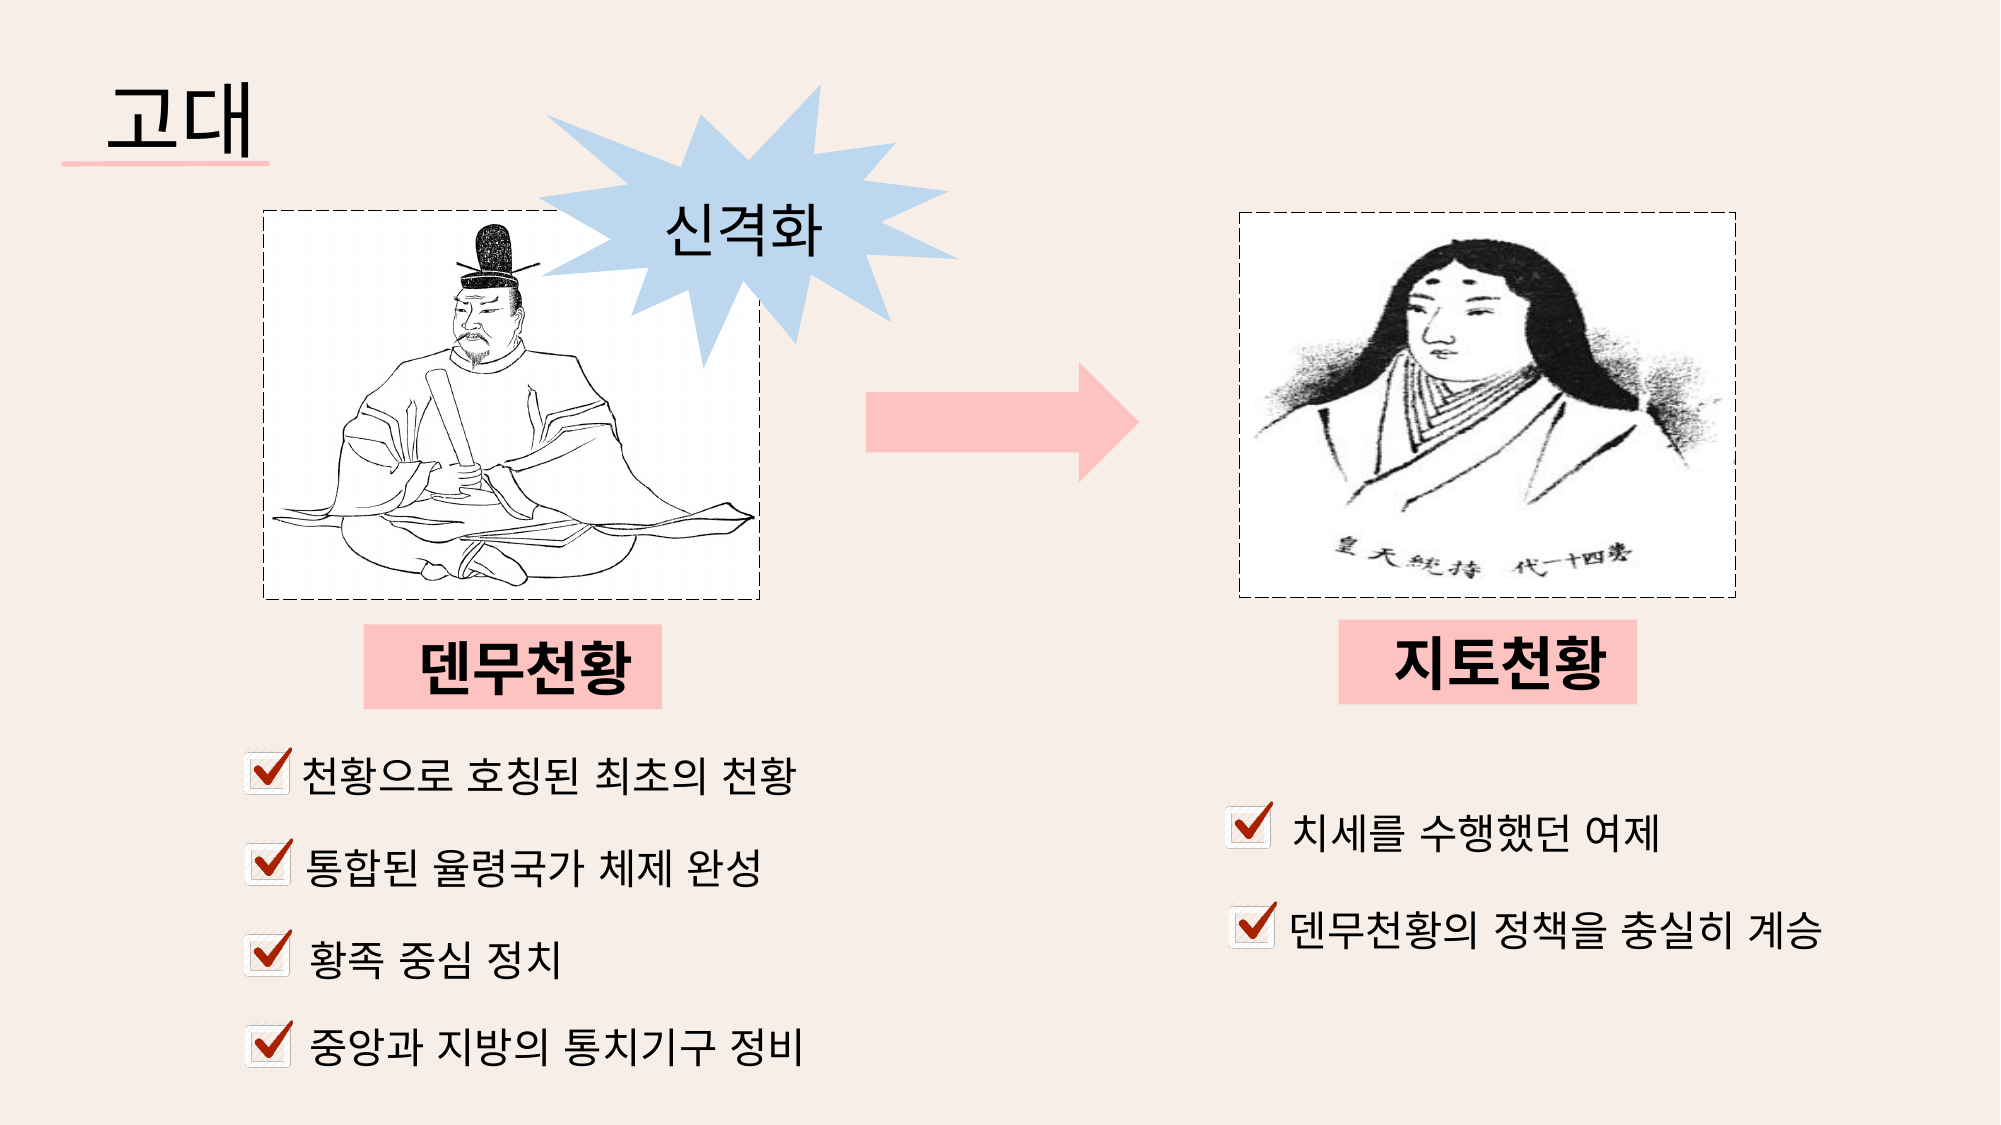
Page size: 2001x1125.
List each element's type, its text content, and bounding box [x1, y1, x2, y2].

text_box 중앙과 지방의 통치기구 정비 [294, 1014, 869, 1080]
text_box 지토천황 [1338, 619, 1638, 705]
text_box [535, 81, 959, 261]
text_box 신격화 [648, 187, 877, 272]
text_box 황족 중심 정치 [294, 927, 627, 992]
picture [244, 929, 292, 977]
text_box 천황으로 호칭된 최초의 천황 [286, 743, 849, 808]
text_box [760, 272, 894, 347]
text_box 덴무천황 [363, 624, 663, 710]
text_box [865, 359, 1141, 485]
picture [1225, 801, 1273, 850]
picture [1239, 212, 1736, 598]
text_box 고대 [49, 60, 349, 176]
picture [263, 210, 760, 600]
picture [1229, 901, 1277, 949]
picture [244, 838, 293, 886]
text_box 덴무천황의 정책을 충실히 계승 [1274, 897, 1885, 962]
picture [244, 1020, 293, 1068]
picture [244, 747, 292, 795]
text_box 치세를 수행했던 여제 [1277, 800, 1762, 865]
text_box 통합된 율령국가 체제 완성 [290, 835, 836, 900]
